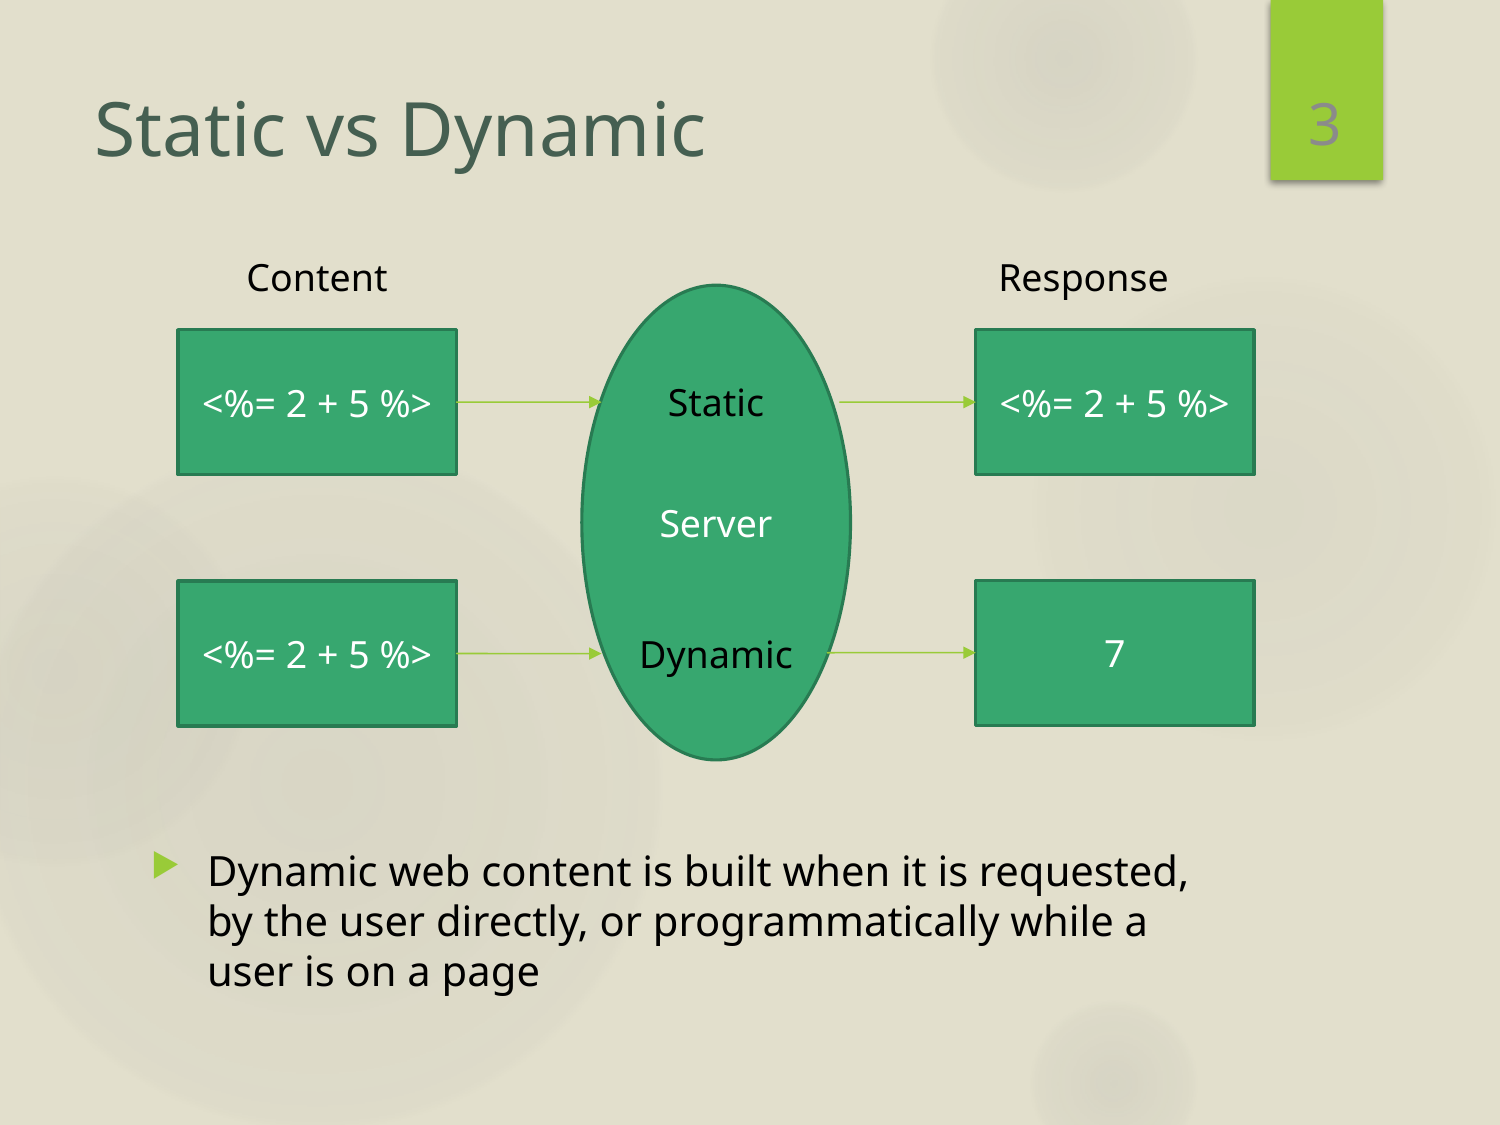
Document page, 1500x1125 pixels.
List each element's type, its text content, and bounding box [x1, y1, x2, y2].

text_box Content [231, 246, 403, 307]
slide_number 3 [1273, 48, 1378, 175]
text_box Static [653, 371, 780, 432]
text_box Response [983, 246, 1184, 307]
text_box <%= 2 + 5 %> [974, 328, 1256, 476]
title Static vs Dynamic [79, 74, 1237, 188]
list Dynamic web content is built when it is requested, by the user directly, or programmatically while a user is on a page [135, 837, 1237, 1025]
text_box Server [580, 283, 853, 762]
text_box <%= 2 + 5 %> [176, 579, 458, 728]
text_box 7 [974, 579, 1256, 727]
text_box Dynamic [624, 623, 808, 683]
text_box <%= 2 + 5 %> [176, 328, 458, 476]
